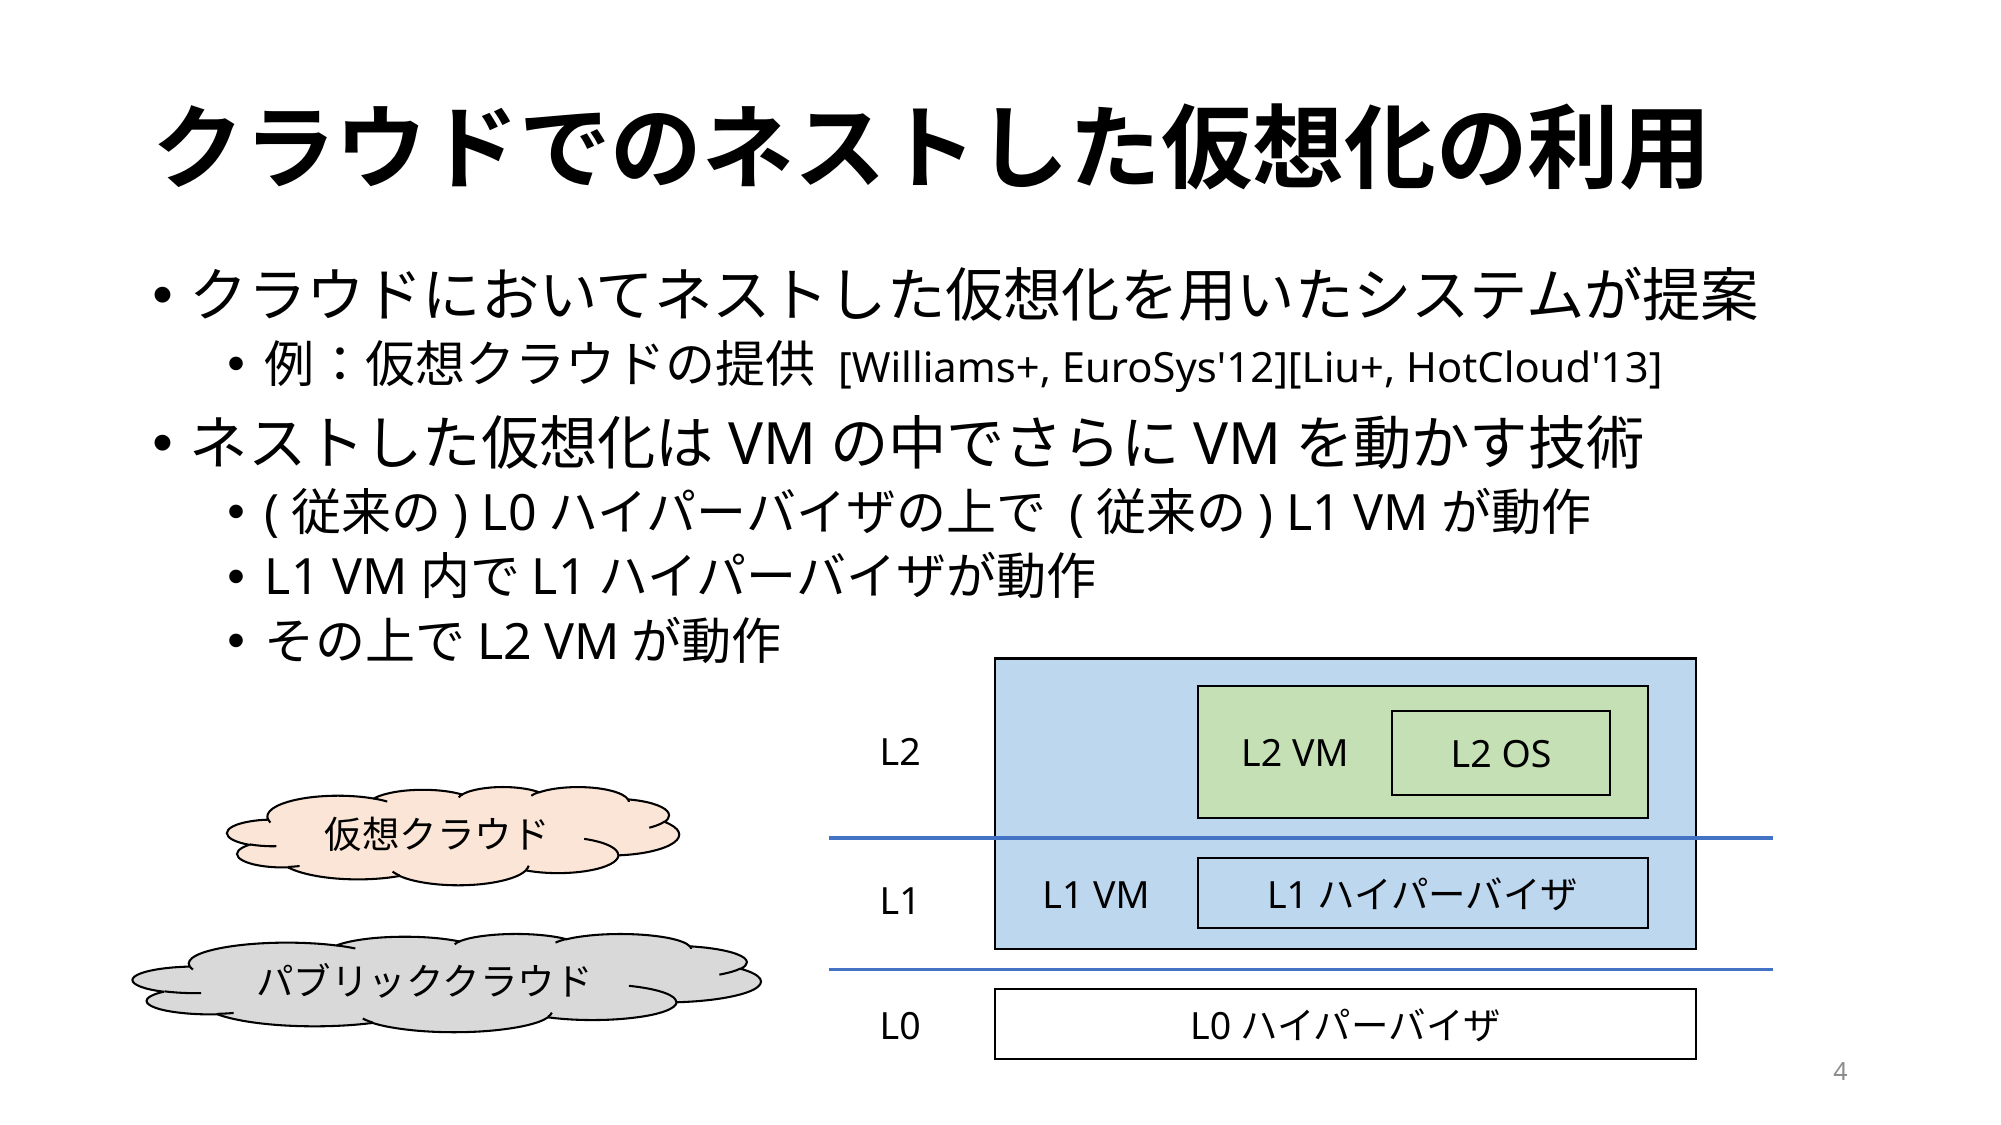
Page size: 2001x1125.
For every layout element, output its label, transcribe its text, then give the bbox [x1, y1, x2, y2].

text_box パブリッククラウド [131, 932, 763, 1034]
text_box [994, 657, 1697, 836]
text_box L0 [864, 994, 936, 1055]
text_box L2 [864, 721, 936, 781]
text_box [994, 840, 1697, 950]
slide_number 4 [1412, 1042, 1863, 1103]
text_box L0ハイパーバイザ [994, 988, 1697, 1060]
list クラウドにおいてネストした仮想化を用いたシステムが提案 例：仮想クラウドの提供 [Williams+, EuroSys'12][Liu+, HotCloud'13] ネストした仮想化はVMの中でさらにVMを動かす技術 (従来の) L0ハイパーバイザの上で (従来の) L1 VMが動作 L1 VM内でL1ハイパーバイザが動作 その上でL2 VMが動作 [137, 258, 1863, 1014]
text_box L2 VM [1226, 722, 1364, 782]
text_box 仮想クラウド [225, 785, 681, 887]
text_box L1 VM [1027, 863, 1165, 923]
text_box L1ハイパーバイザ [1197, 857, 1649, 929]
text_box [1197, 685, 1649, 819]
text_box L1 [864, 869, 936, 930]
text_box L2 OS [1391, 710, 1611, 796]
title クラウドでのネストした仮想化の利用 [137, 59, 1863, 245]
